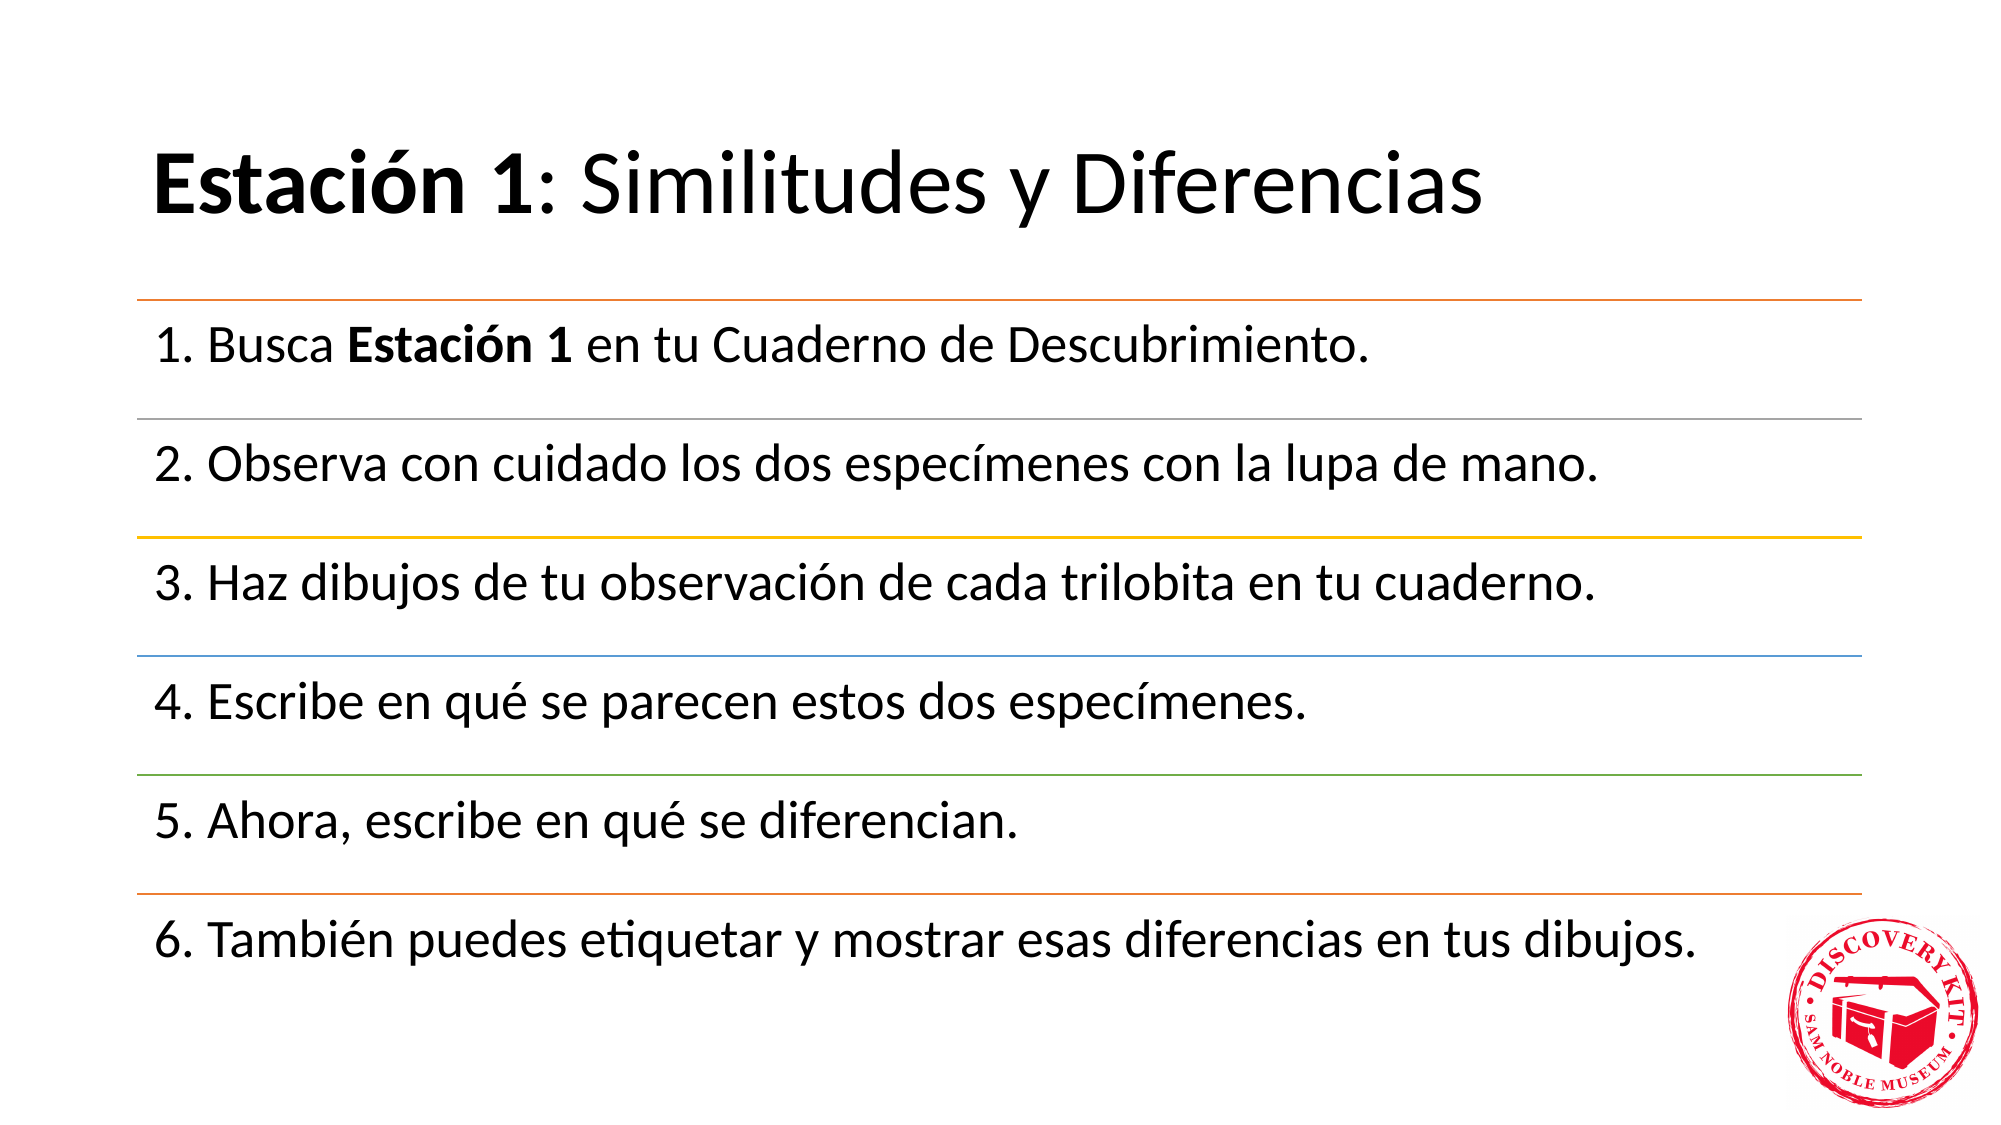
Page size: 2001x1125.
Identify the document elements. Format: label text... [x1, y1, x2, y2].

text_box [137, 299, 1863, 1014]
title Estación 1: Similitudes y Diferencias [137, 91, 1863, 278]
picture [1785, 915, 1981, 1110]
